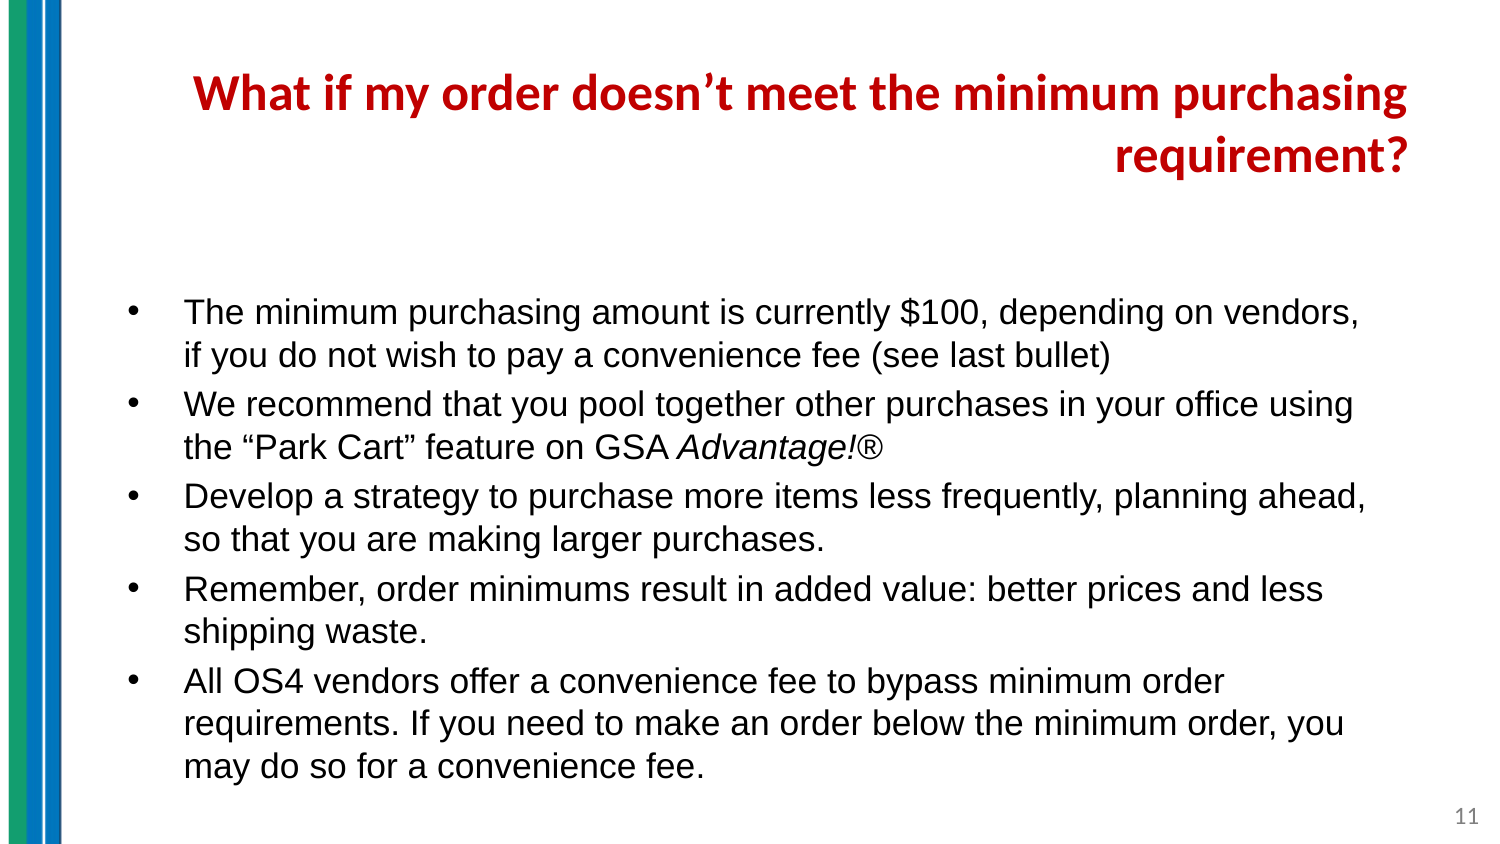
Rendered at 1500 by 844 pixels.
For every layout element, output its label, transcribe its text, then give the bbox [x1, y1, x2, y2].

picture [0, 0, 26, 844]
title What if my order doesn’t meet the minimum purchasing requirement? [75, 50, 1425, 191]
picture [29, 0, 1500, 844]
text_box The minimum purchasing amount is currently $100, depending on vendors, if you do not wish to pay a convenience fee (see last bullet) We recommend that you pool together other purchases in your office using the “Park Cart” feature on GSA Advantage!® Develop a strategy to purchase more items less frequently, planning ahead, so that you are making larger purchases. Remember, order minimums result in added value: better prices and less shipping waste. All OS4 vendors offer a convenience fee to bypass minimum order requirements. If you need to make an order below the minimum order, you may do so for a convenience fee. [112, 281, 1388, 788]
